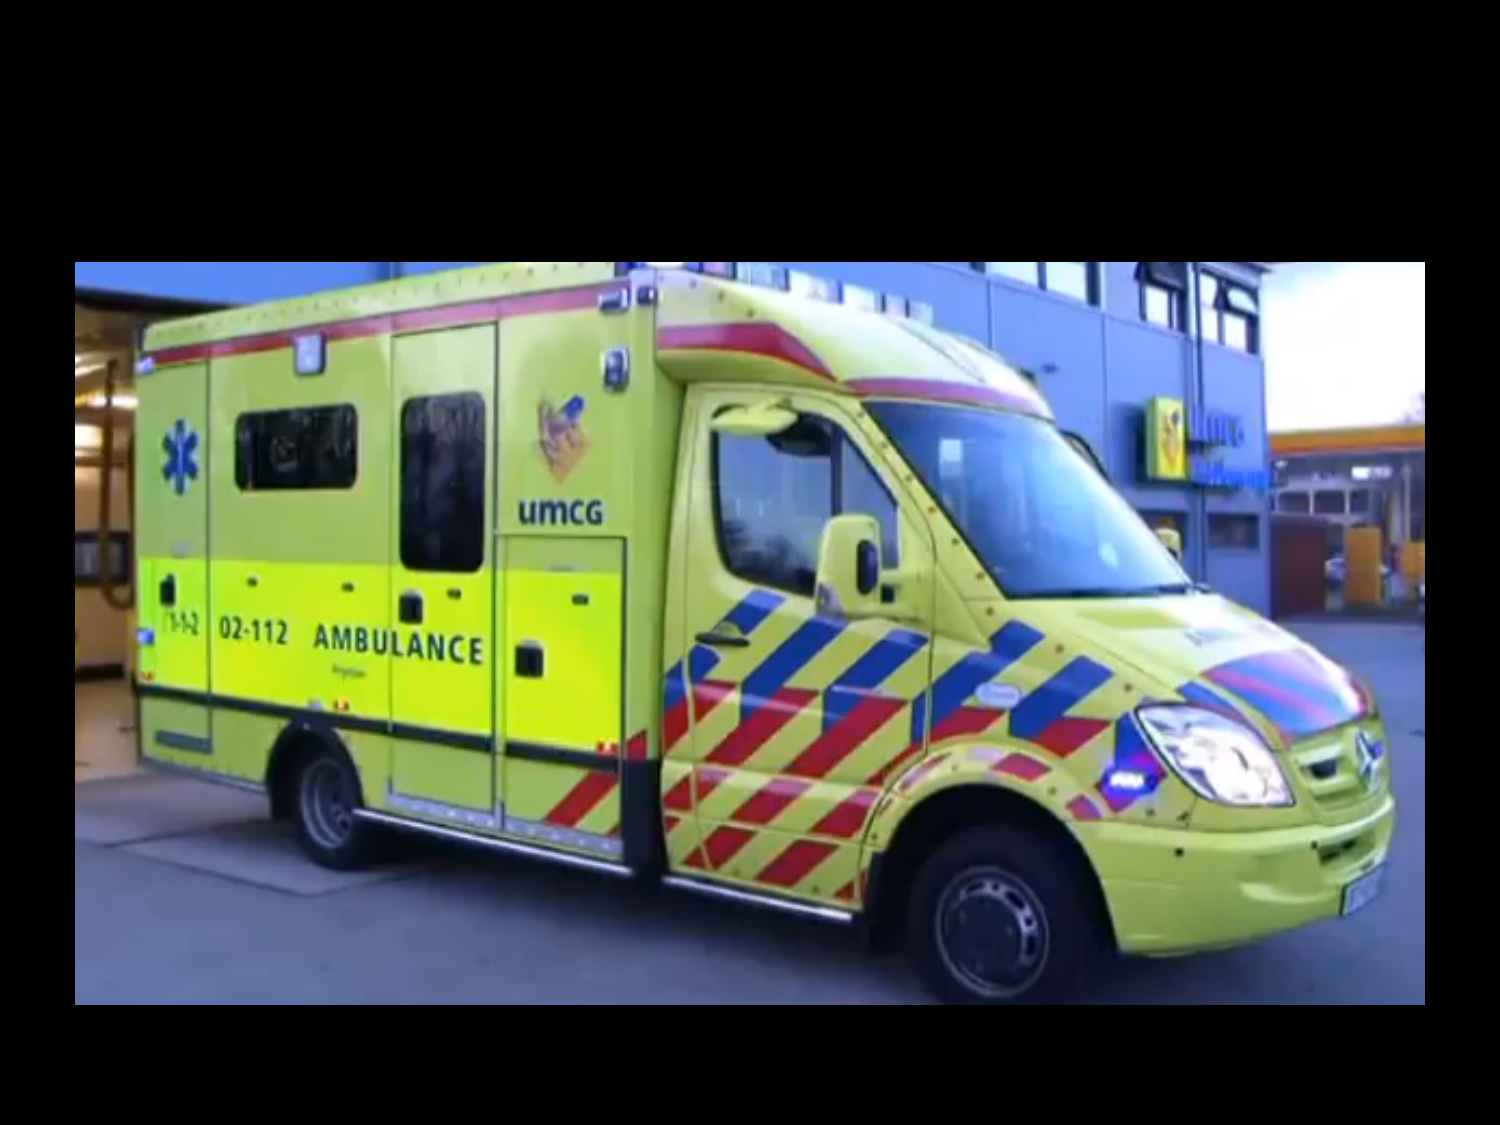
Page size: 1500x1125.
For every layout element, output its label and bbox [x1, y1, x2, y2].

list [74, 262, 1426, 1006]
